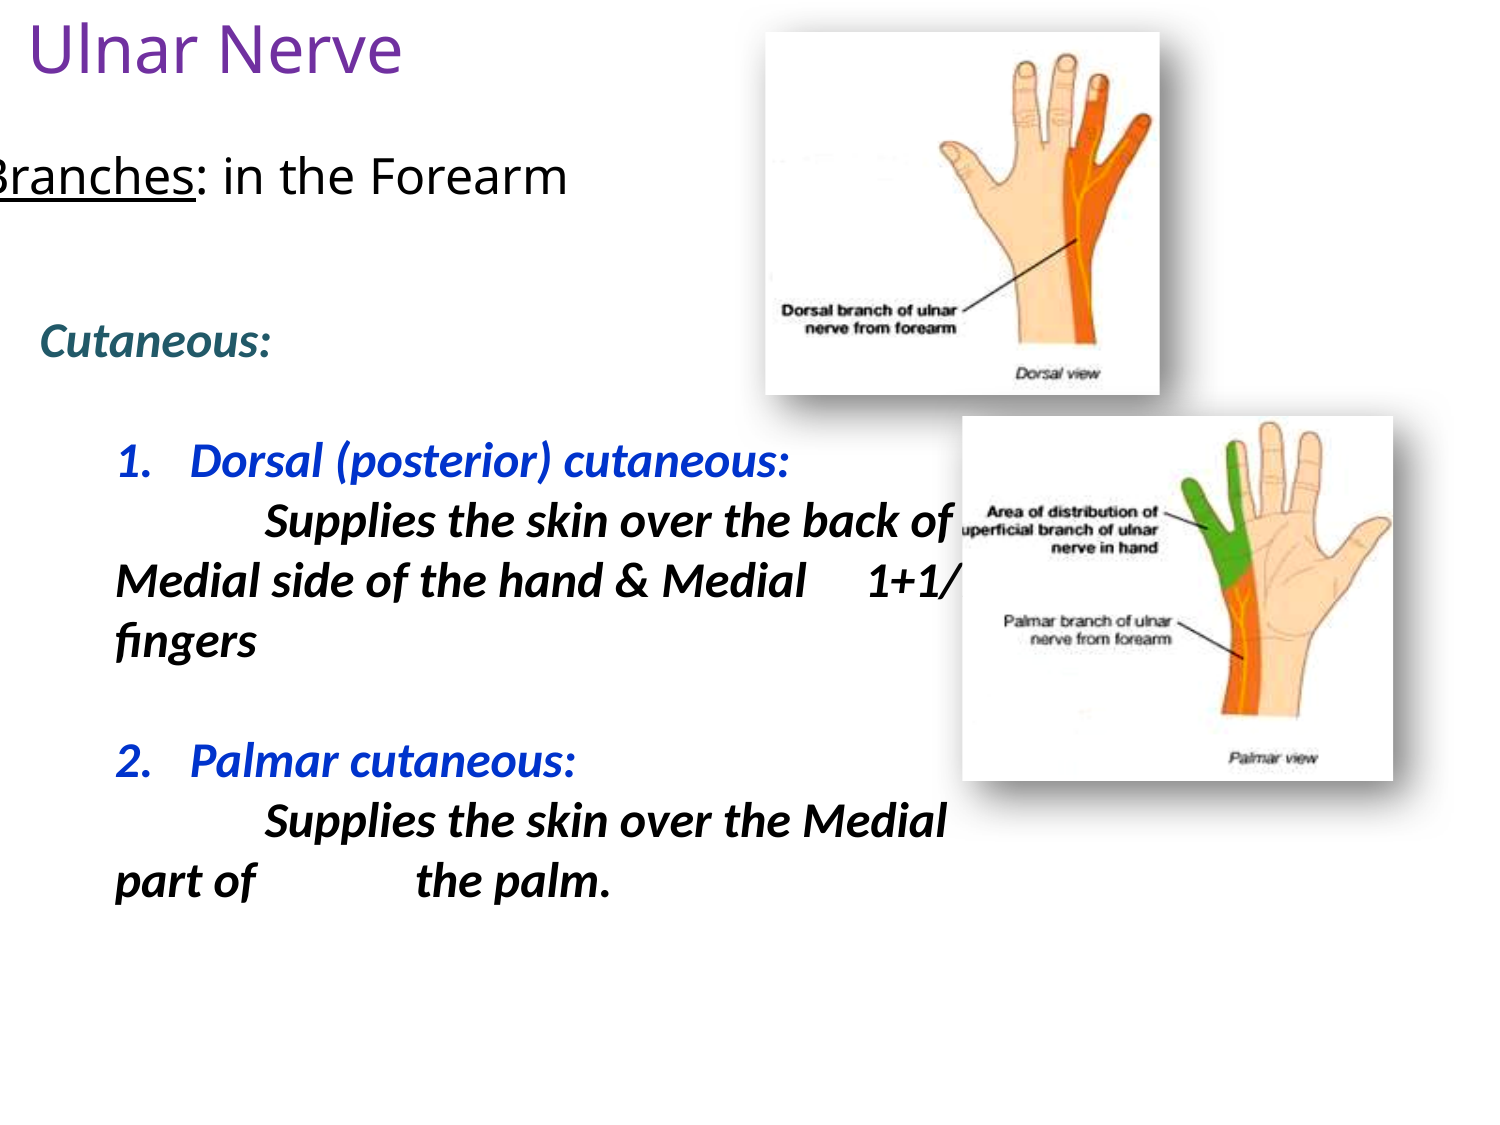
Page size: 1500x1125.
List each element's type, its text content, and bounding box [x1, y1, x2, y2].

text_box Cutaneous: Dorsal (posterior) cutaneous: Supplies the skin over the back of Medial side of the hand & Medial 1+1/2 fingers Palmar cutaneous: Supplies the skin over the Medial part of the palm. [24, 299, 1058, 915]
text_box Ulnar Nerve [12, 0, 632, 95]
text_box Branches: in the Forearm [0, 137, 584, 213]
picture [765, 31, 1160, 395]
picture [962, 415, 1394, 781]
